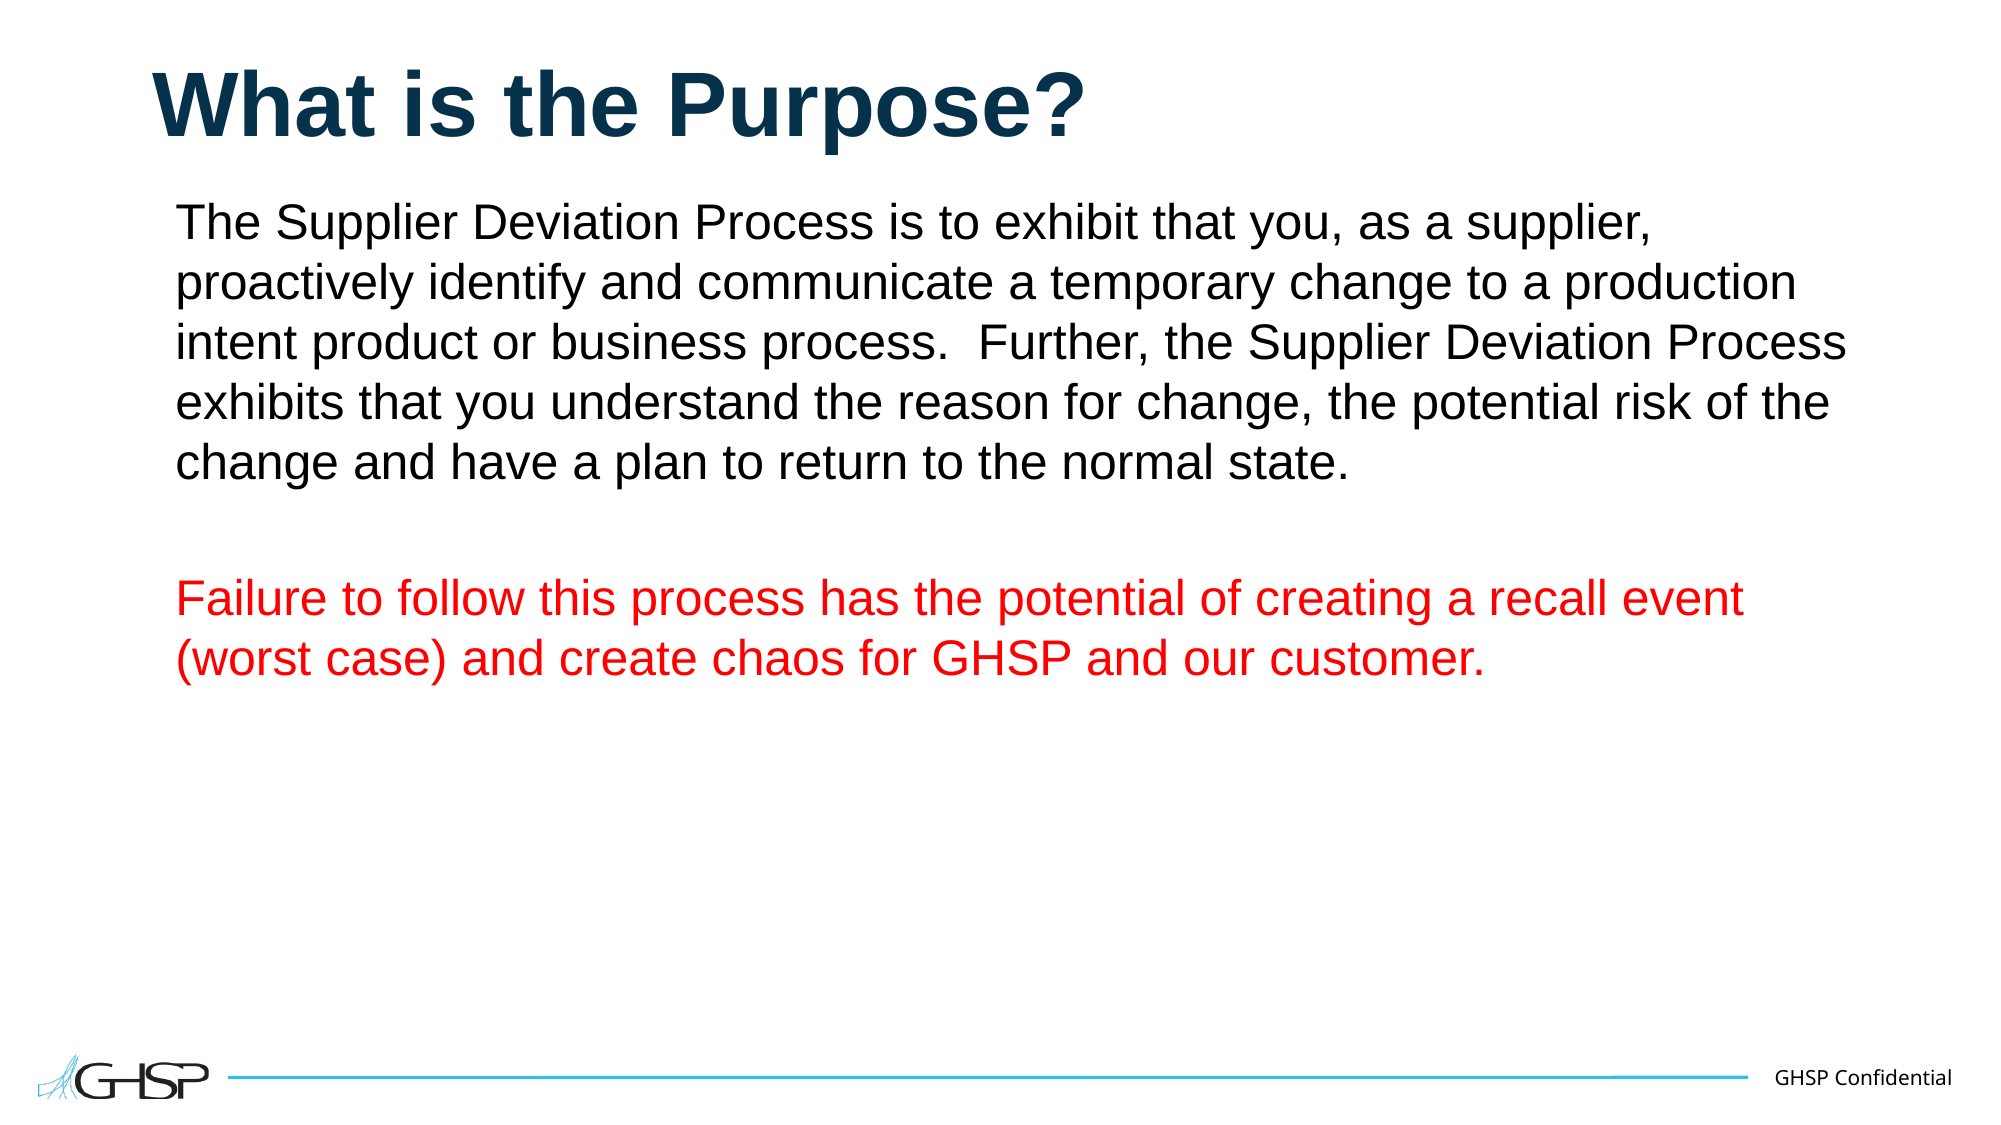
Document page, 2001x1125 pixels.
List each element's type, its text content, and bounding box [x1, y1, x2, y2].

title What is the Purpose? [137, 41, 1863, 174]
list The Supplier Deviation Process is to exhibit that you, as a supplier, proactively identify and communicate a temporary change to a production intent product or business process. Further, the Supplier Deviation Process exhibits that you understand the reason for change, the potential risk of the change and have a plan to return to the normal state. Failure to follow this process has the potential of creating a recall event (worst case) and create chaos for GHSP and our customer. [160, 181, 1908, 1017]
